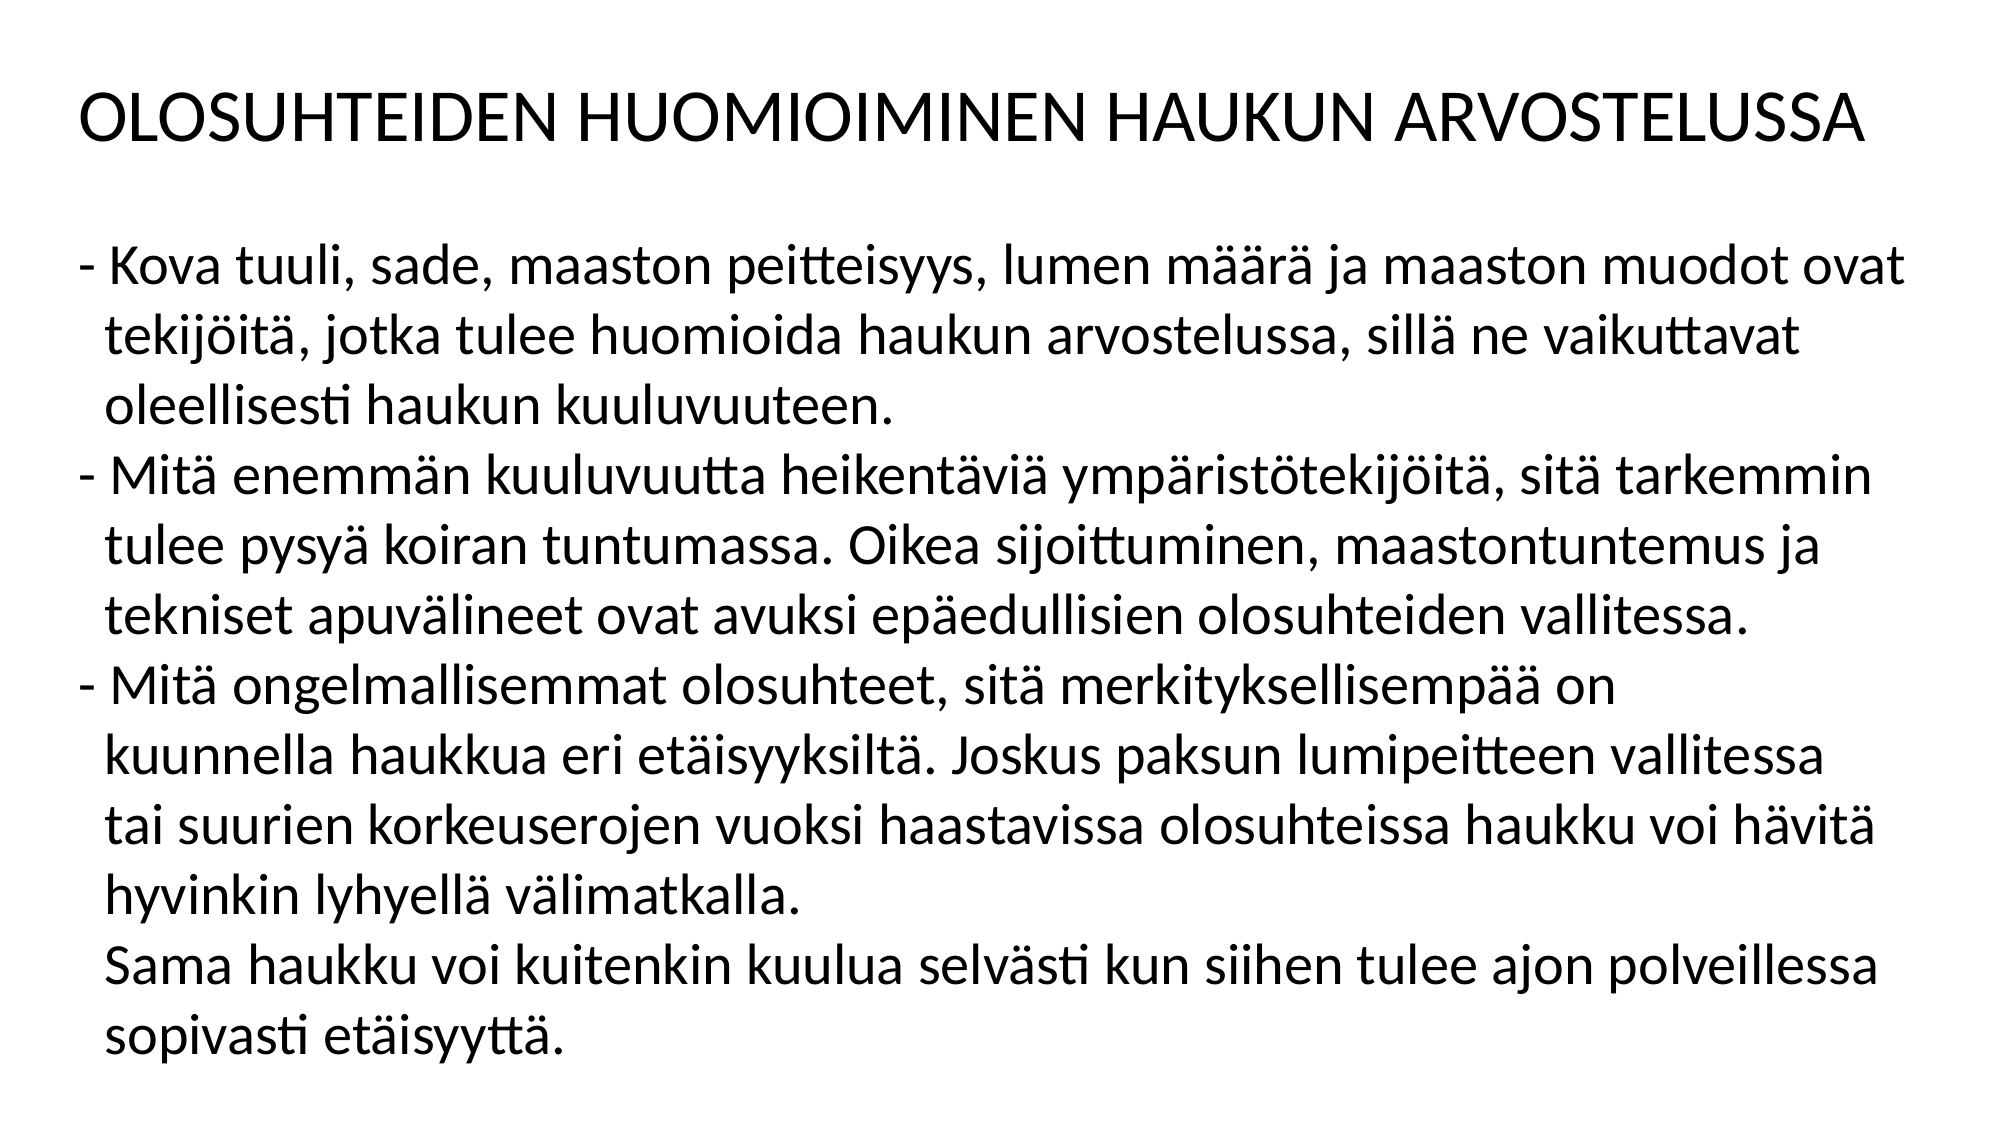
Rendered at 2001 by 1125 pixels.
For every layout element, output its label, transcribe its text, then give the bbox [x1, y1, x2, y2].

text_box OLOSUHTEIDEN HUOMIOIMINEN HAUKUN ARVOSTELUSSA - Kova tuuli, sade, maaston peitteisyys, lumen määrä ja maaston muodot ovat tekijöitä, jotka tulee huomioida haukun arvostelussa, sillä ne vaikuttavat oleellisesti haukun kuuluvuuteen. - Mitä enemmän kuuluvuutta heikentäviä ympäristötekijöitä, sitä tarkemmin tulee pysyä koiran tuntumassa. Oikea sijoittuminen, maastontuntemus ja tekniset apuvälineet ovat avuksi epäedullisien olosuhteiden vallitessa. - Mitä ongelmallisemmat olosuhteet, sitä merkityksellisempää on kuunnella haukkua eri etäisyyksiltä. Joskus paksun lumipeitteen vallitessa tai suurien korkeuserojen vuoksi haastavissa olosuhteissa haukku voi hävitä hyvinkin lyhyellä välimatkalla. Sama haukku voi kuitenkin kuulua selvästi kun siihen tulee ajon polveillessa sopivasti etäisyyttä. [63, 59, 1940, 1074]
